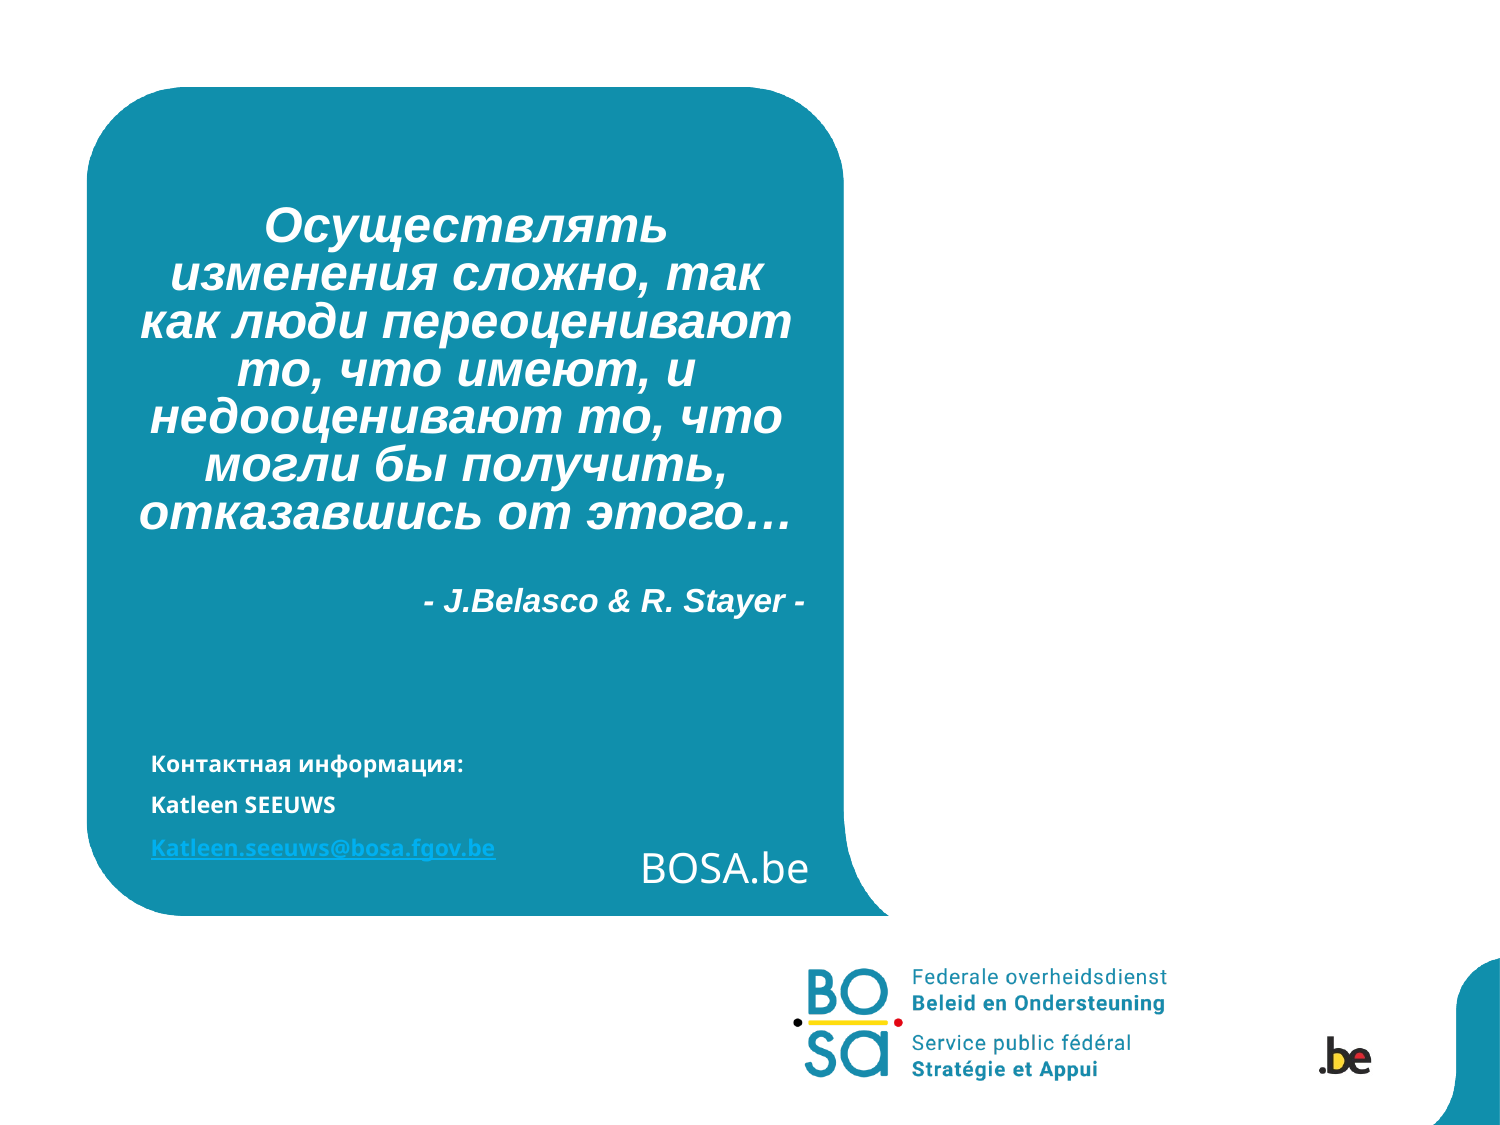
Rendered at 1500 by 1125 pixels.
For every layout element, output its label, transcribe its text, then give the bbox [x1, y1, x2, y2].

picture [1431, 958, 1500, 1125]
list Осуществлять изменения сложно, так как люди переоценивают то, что имеют, и недооценивают то, что могли бы получить, отказавшись от этого… - J.Belasco & R. Stayer - [112, 196, 821, 610]
list Контактная информация: Katleen SEEUWS Katleen.seeuws@bosa.fgov.be [135, 727, 514, 894]
picture [746, 921, 1214, 1124]
picture [1290, 999, 1407, 1109]
picture [86, 87, 889, 916]
